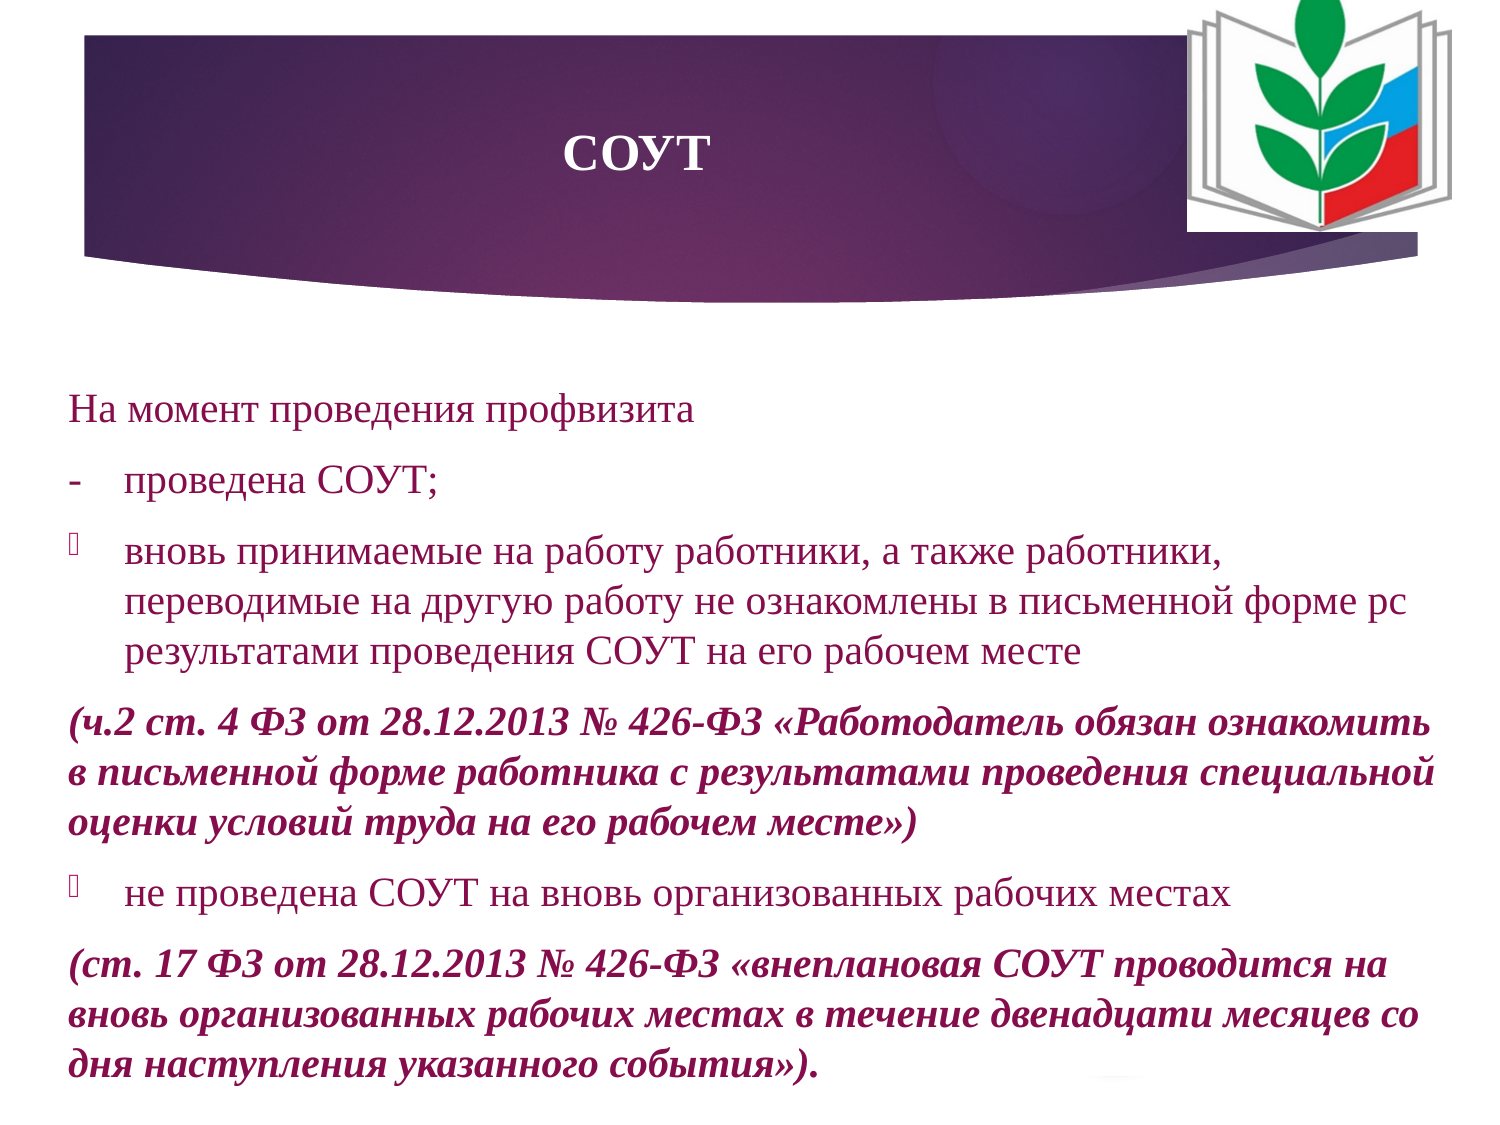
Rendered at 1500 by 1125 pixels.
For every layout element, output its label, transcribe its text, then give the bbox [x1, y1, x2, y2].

list На момент проведения профвизита - проведена СОУТ; вновь принимаемые на работу работники, а также работники, переводимые на другую работу не ознакомлены в письменной форме рс результатами проведения СОУТ на его рабочем месте (ч.2 ст. 4 ФЗ от 28.12.2013 № 426-ФЗ «Работодатель обязан ознакомить в письменной форме работника с результатами проведения специальной оценки условий труда на его рабочем месте») не проведена СОУТ на вновь организованных рабочих местах (ст. 17 ФЗ от 28.12.2013 № 426-ФЗ «внеплановая СОУТ проводится на вновь организованных рабочих местах в течение двенадцати месяцев со дня наступления указанного события»). [53, 302, 1459, 1106]
title СОУТ [112, 66, 1181, 232]
picture [1186, 0, 1452, 232]
